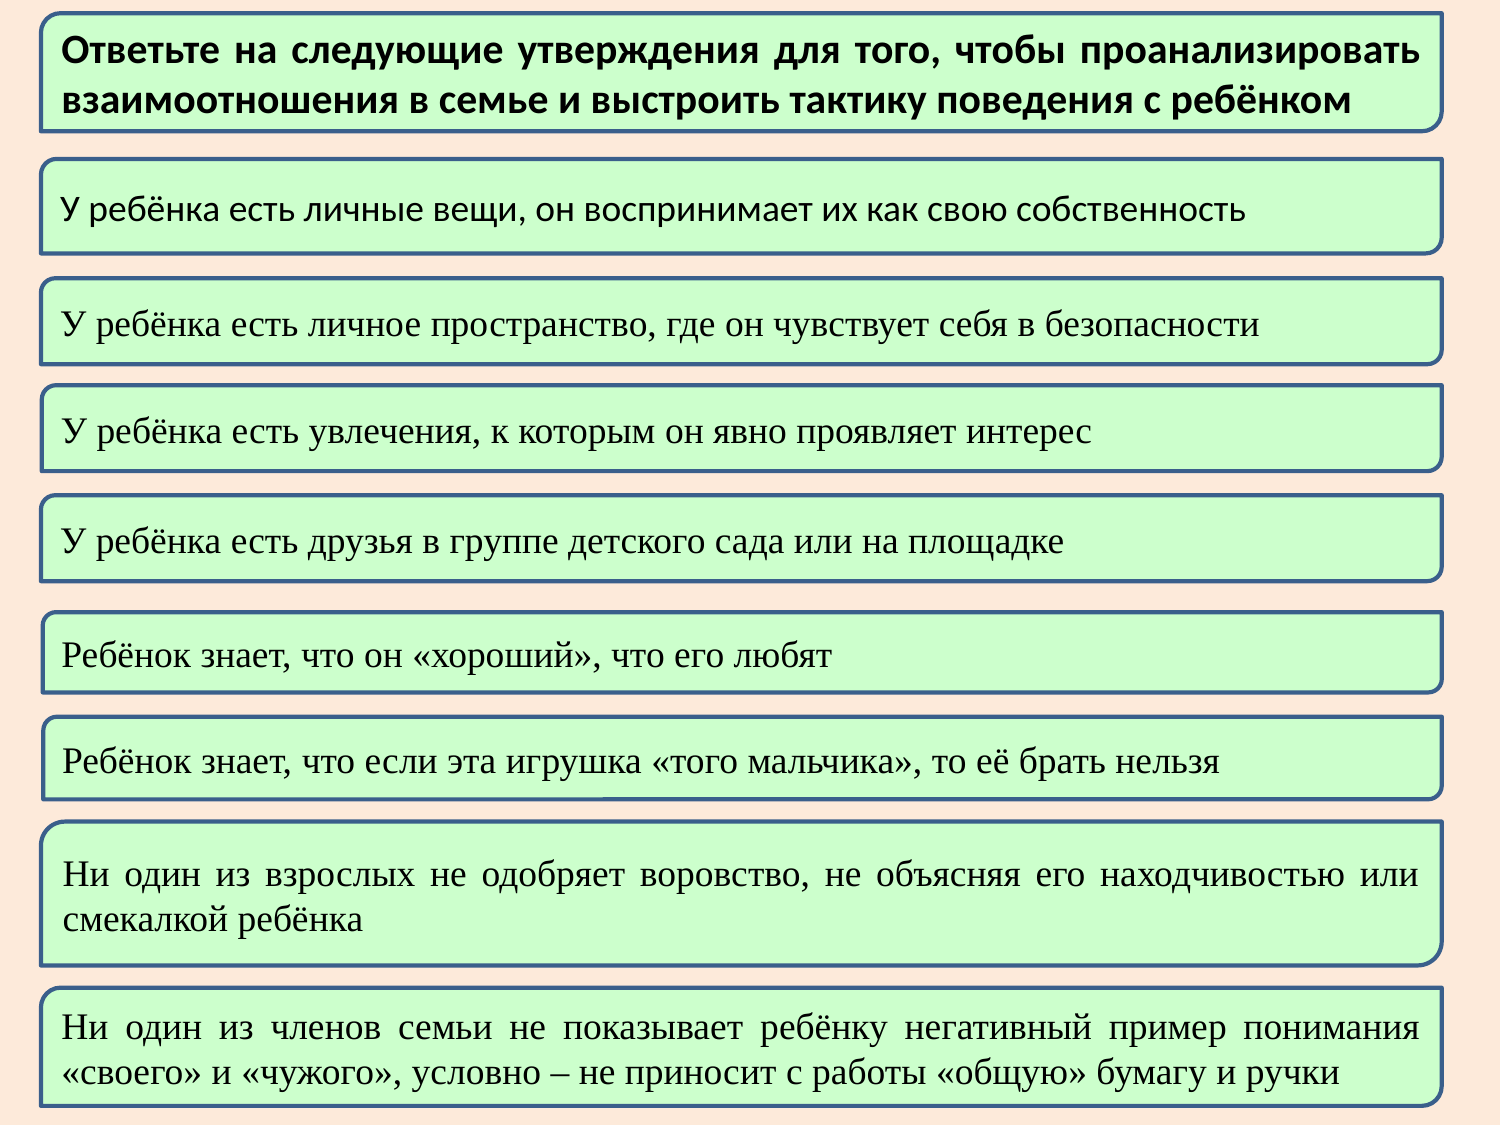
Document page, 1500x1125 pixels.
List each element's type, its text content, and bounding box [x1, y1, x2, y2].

text_box У ребёнка есть личное пространство, где он чувствует себя в безопасности [38, 276, 1444, 367]
text_box Ответьте на следующие утверждения для того, чтобы проанализировать взаимоотношения в семье и выстроить тактику поведения с ребёнком [38, 11, 1444, 134]
text_box У ребёнка есть друзья в группе детского сада или на площадке [38, 493, 1444, 584]
text_box Ребёнок знает, что если эта игрушка «того мальчика», то её брать нельзя [41, 714, 1444, 802]
text_box У ребёнка есть увлечения, к которым он явно проявляет интерес [39, 383, 1444, 474]
text_box Ни один из членов семьи не показывает ребёнку негативный пример понимания «своего» и «чужого», условно – не приносит с работы «общую» бумагу и ручки [38, 985, 1444, 1108]
text_box Ребёнок знает, что он «хороший», что его любят [40, 610, 1444, 695]
text_box У ребёнка есть личные вещи, он воспринимает их как свою собственность [38, 156, 1444, 256]
text_box Ни один из взрослых не одобряет воровство, не объясняя его находчивостью или смекалкой ребёнка [38, 819, 1444, 968]
